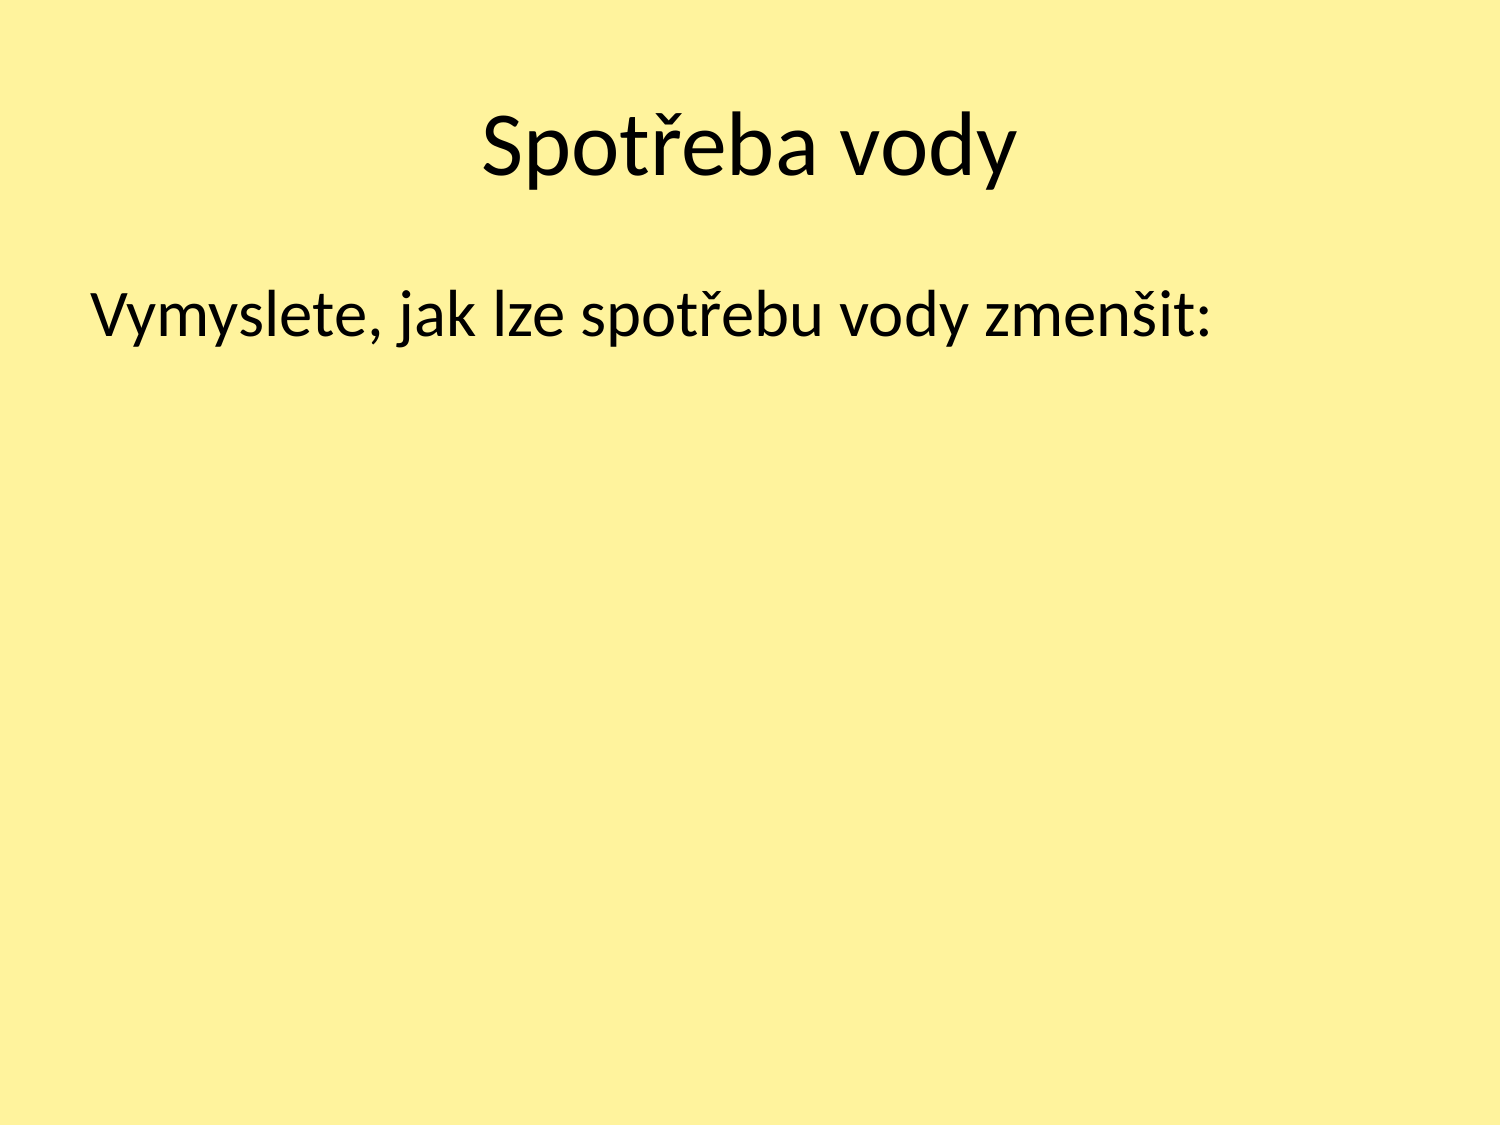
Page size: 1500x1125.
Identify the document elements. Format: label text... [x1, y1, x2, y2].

list Vymyslete, jak lze spotřebu vody zmenšit: [75, 262, 1425, 1005]
title Spotřeba vody [75, 45, 1425, 233]
